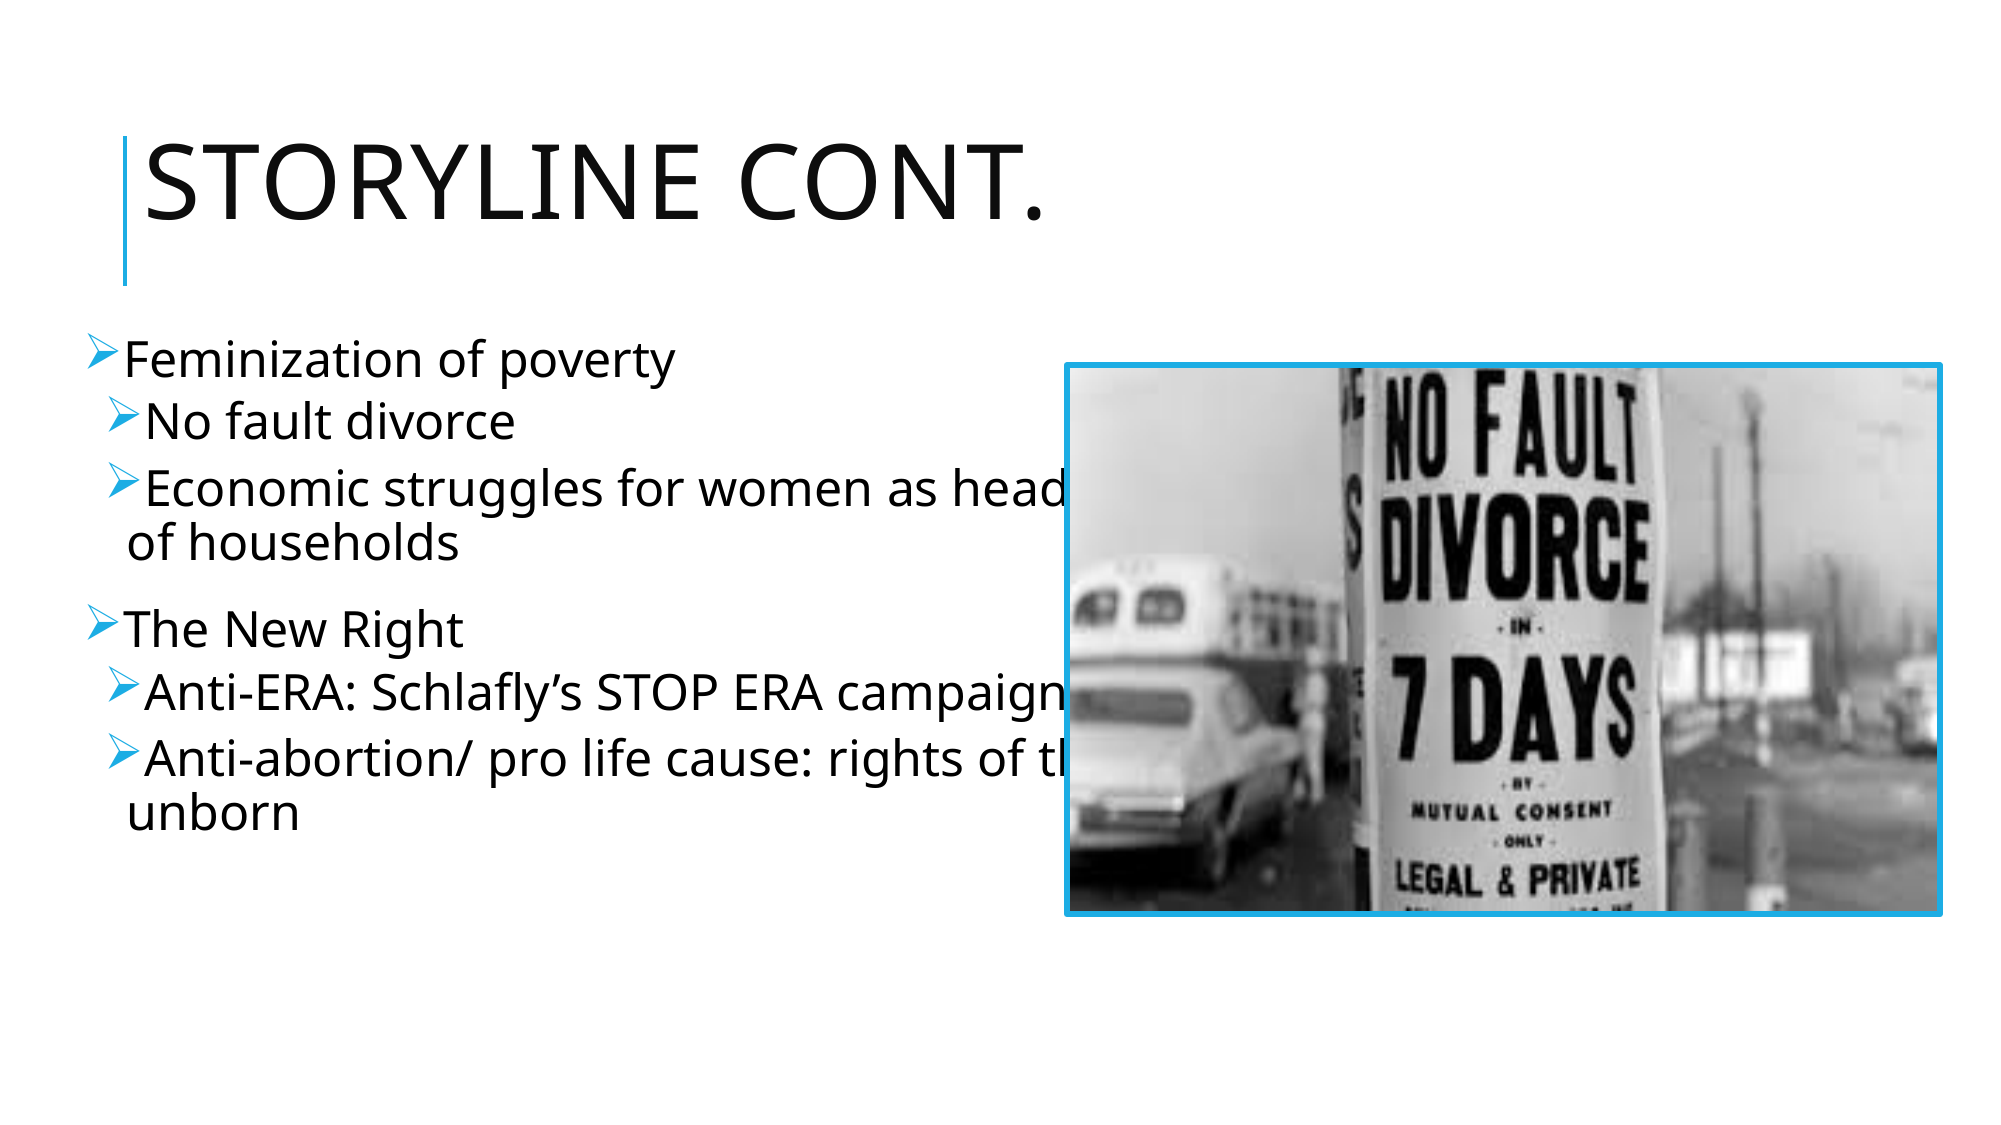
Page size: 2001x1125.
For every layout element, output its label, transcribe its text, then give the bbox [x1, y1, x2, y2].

list Feminization of poverty No fault divorce Economic struggles for women as head of households The New Right Anti-ERA: Schlafly’s STOP ERA campaign Anti-abortion/ pro life cause: rights of the unborn [75, 326, 1135, 1081]
title Storyline cont. [128, 67, 1723, 313]
picture [1069, 368, 1937, 912]
